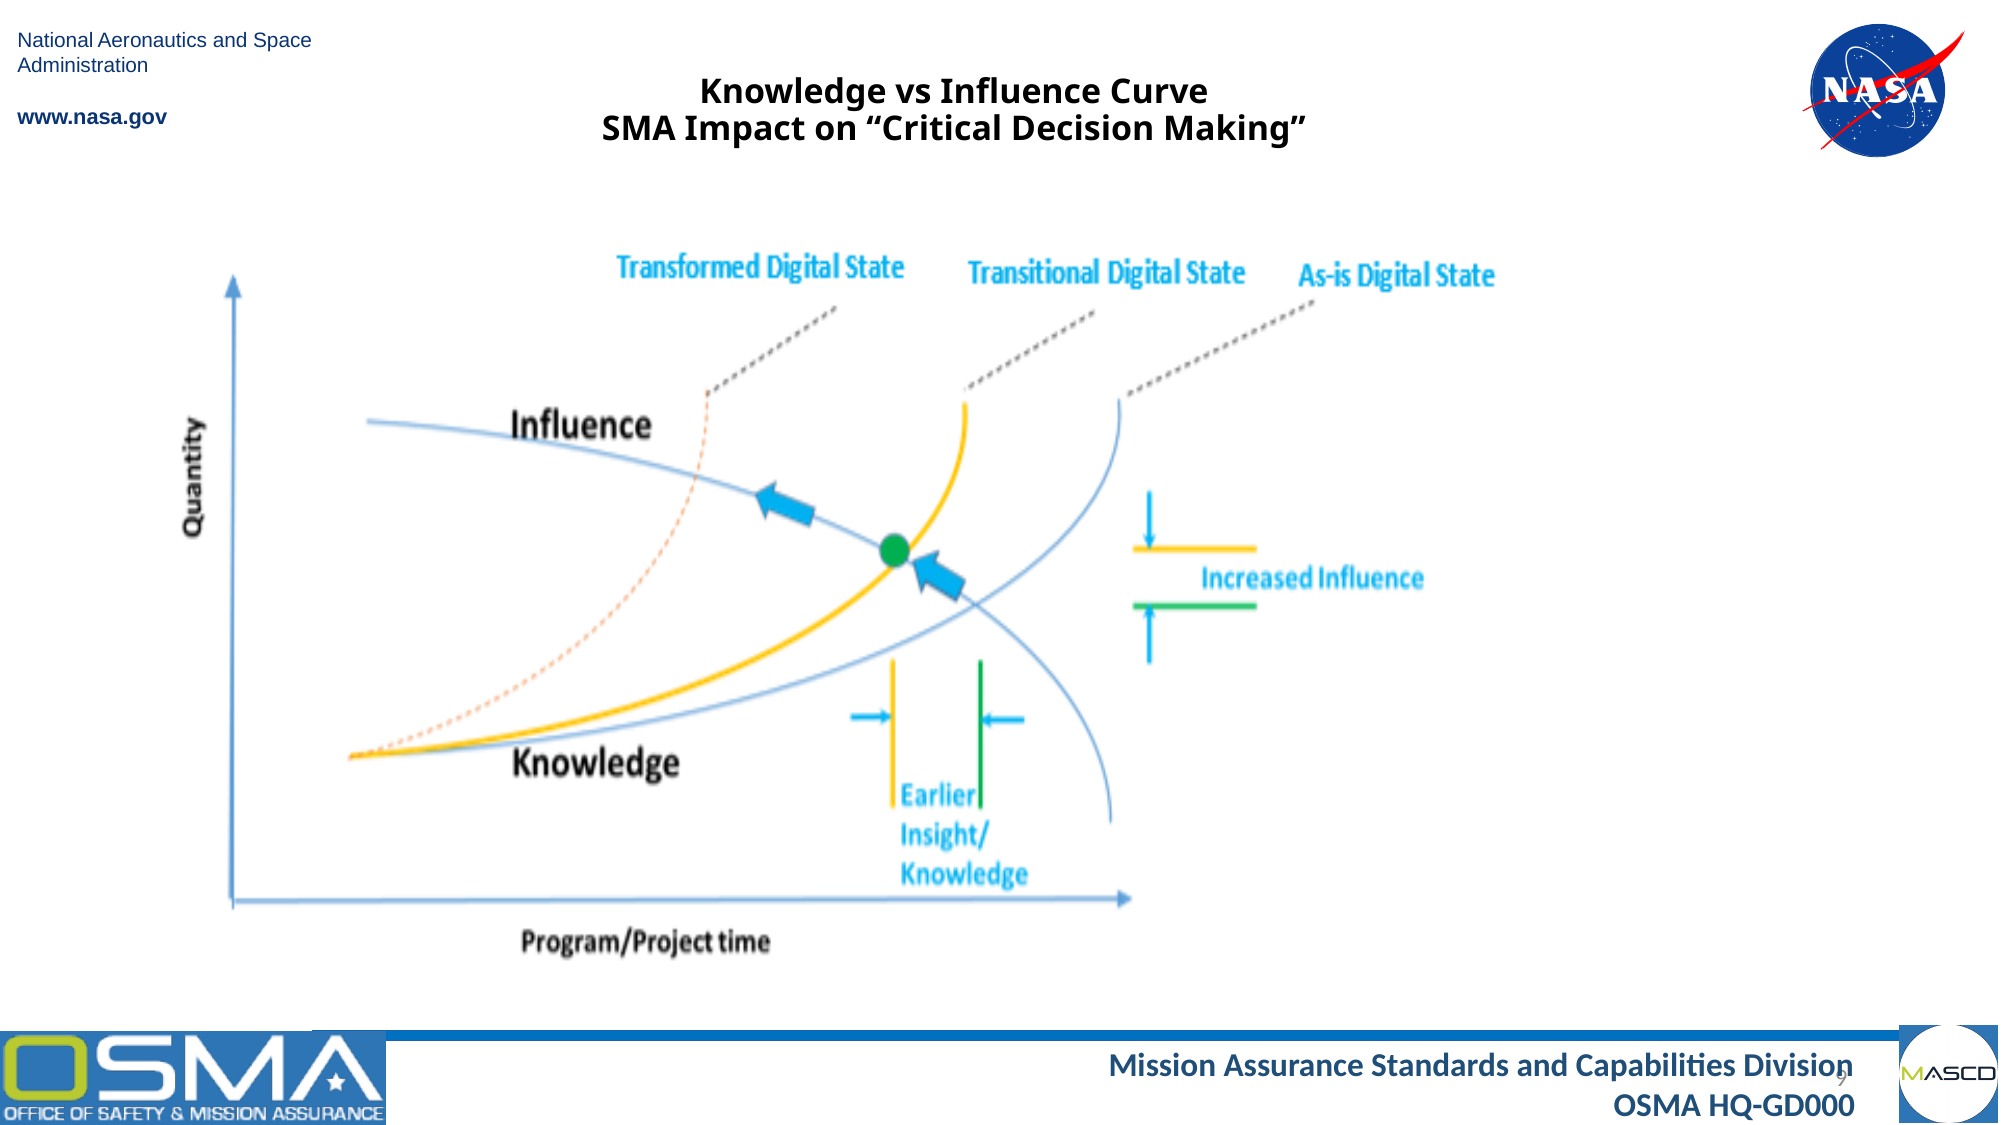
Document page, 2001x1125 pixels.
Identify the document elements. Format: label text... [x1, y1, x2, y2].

title Knowledge vs Influence Curve SMA Impact on “Critical Decision Making” [170, 67, 1738, 156]
text_box National Aeronautics and Space Administration www.nasa.gov [2, 19, 417, 137]
text_box [387, 1030, 1899, 1041]
text_box Mission MissMission Assurance Standards and Capabilities Division OSMA HQ-GD000 [493, 1035, 1870, 1125]
picture [0, 1030, 387, 1125]
picture [141, 189, 1528, 975]
picture [1802, 21, 1965, 160]
picture [1899, 1025, 1998, 1123]
